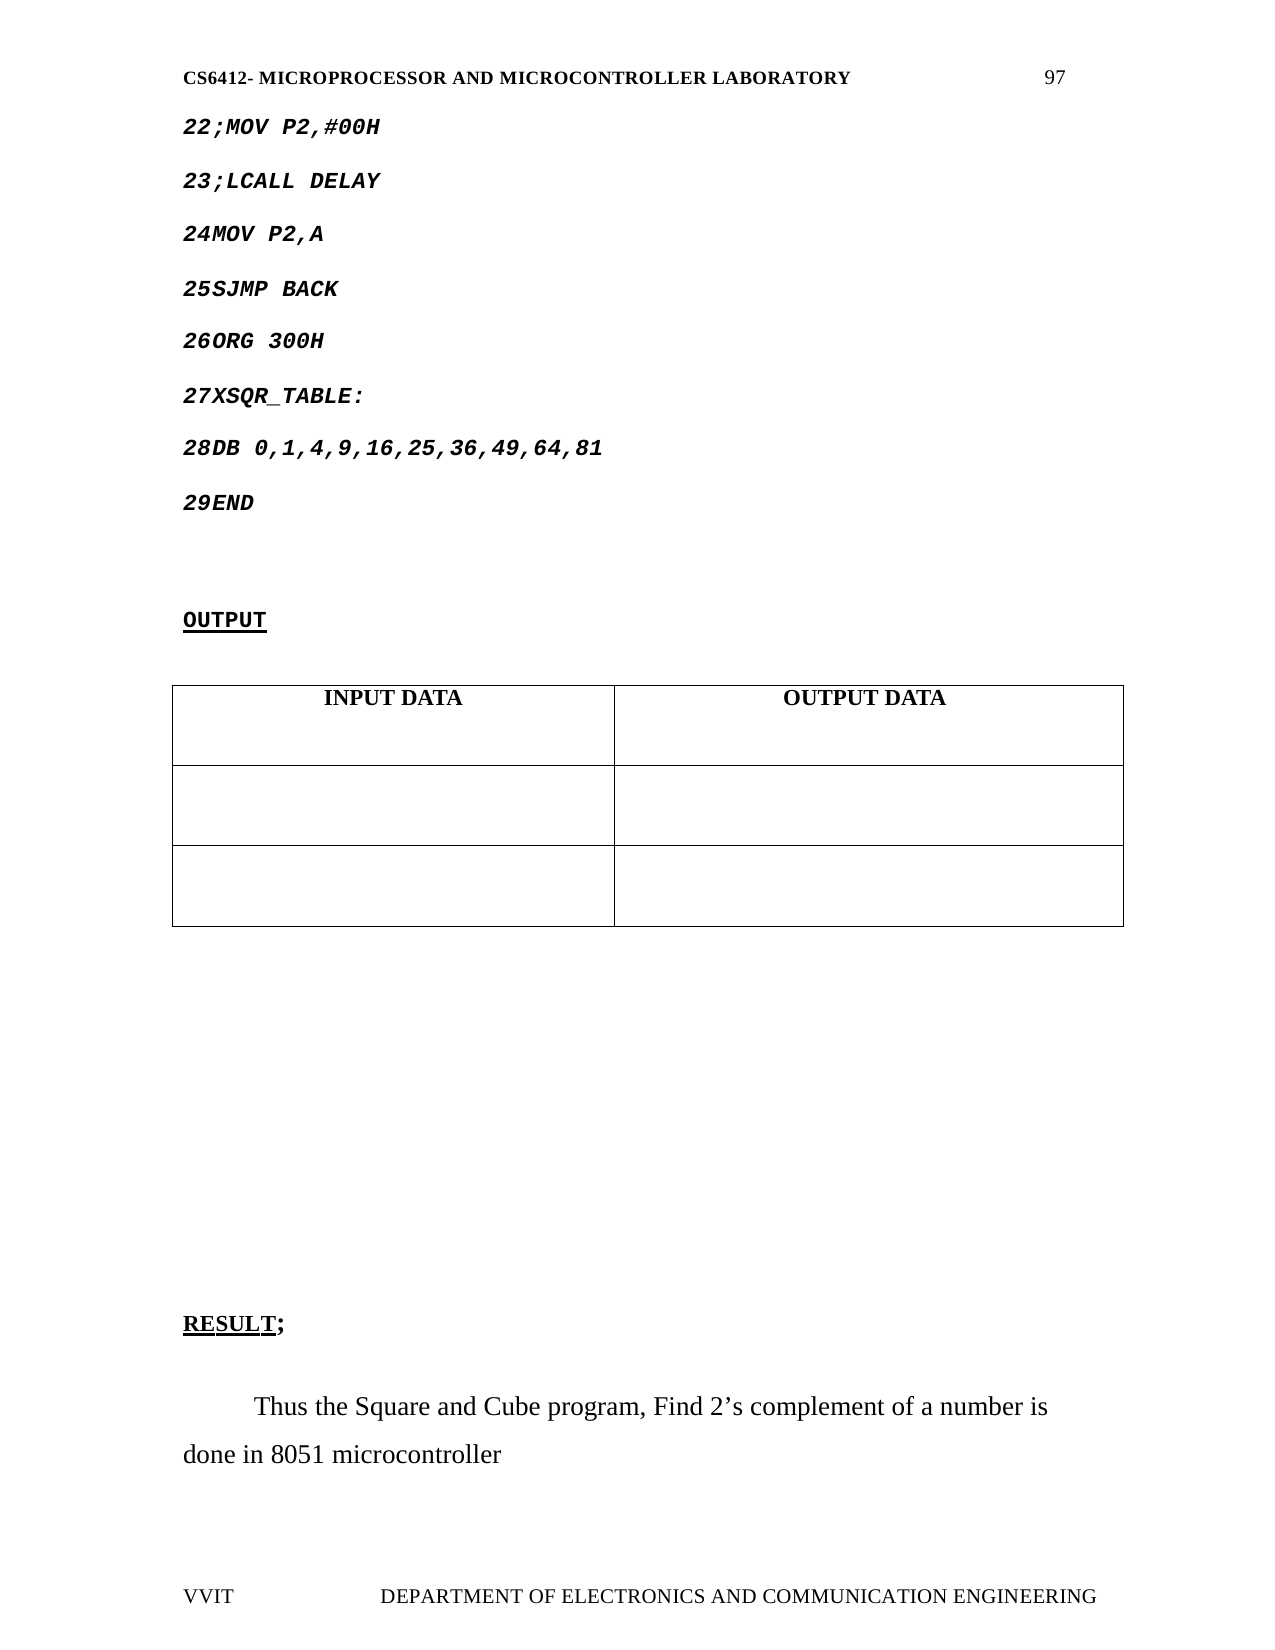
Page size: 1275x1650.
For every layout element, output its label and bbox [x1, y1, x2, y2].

table_cell [615, 766, 1123, 845]
table_cell [173, 846, 614, 926]
text_box [181, 65, 858, 91]
slide_number [378, 1582, 1110, 1610]
table_header [173, 686, 614, 765]
footer [181, 1582, 237, 1610]
table_header [615, 686, 1123, 765]
text_box [1042, 63, 1069, 91]
text_box [181, 1304, 1057, 1471]
table_cell [173, 766, 614, 845]
table_cell [615, 846, 1123, 926]
text_box [181, 604, 270, 636]
text_box [181, 111, 611, 520]
